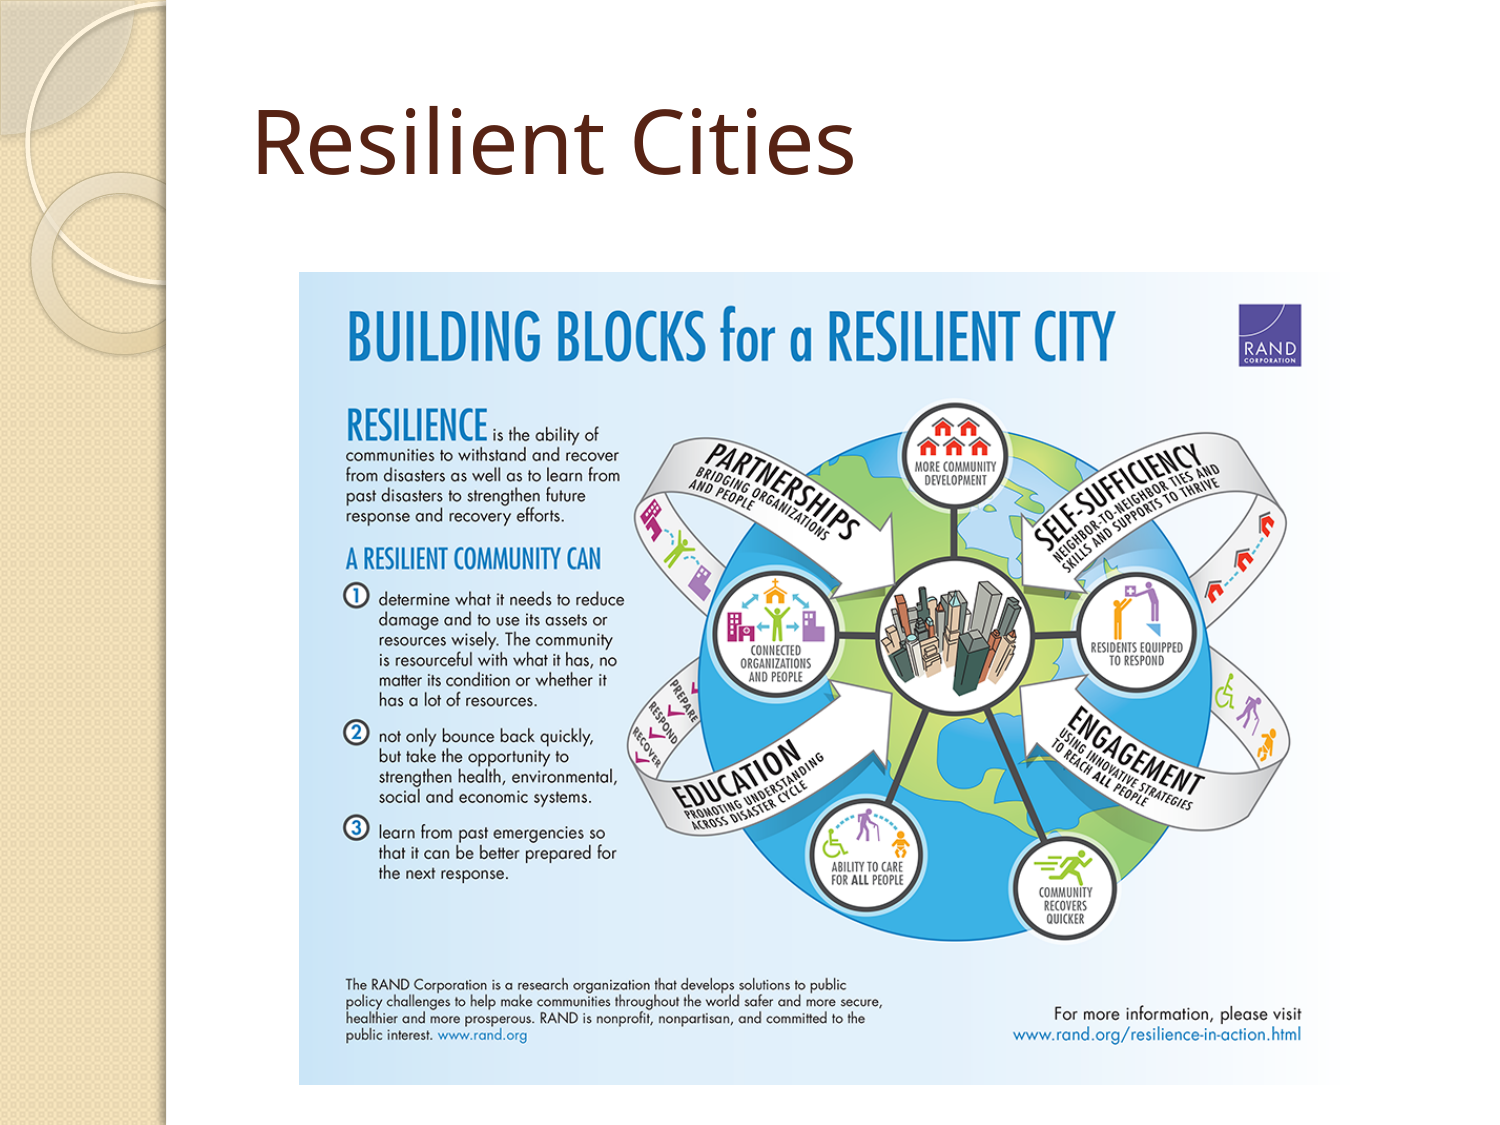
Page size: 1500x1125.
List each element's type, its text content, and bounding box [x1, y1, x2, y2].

title Resilient Cities [235, 45, 1466, 233]
picture [298, 272, 1351, 1086]
